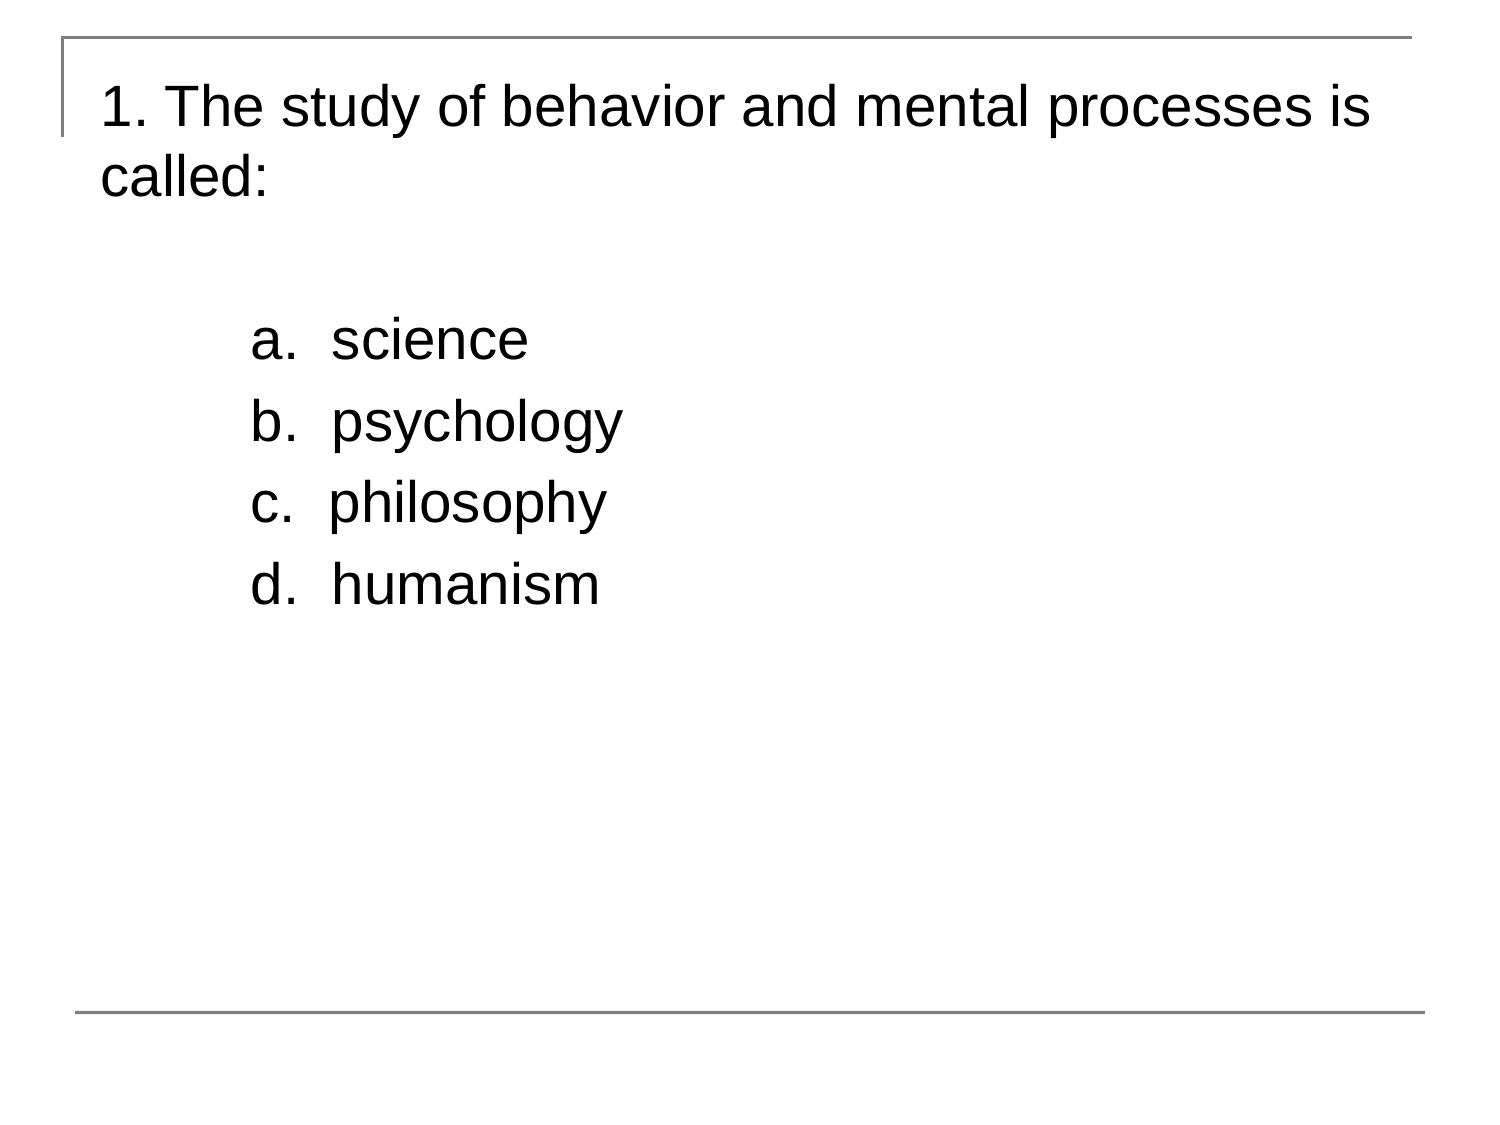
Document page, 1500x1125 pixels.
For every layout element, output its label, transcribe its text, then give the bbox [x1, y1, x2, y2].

list 1. The study of behavior and mental processes is called: a. science b. psychology c. philosophy d. humanism [85, 60, 1436, 805]
